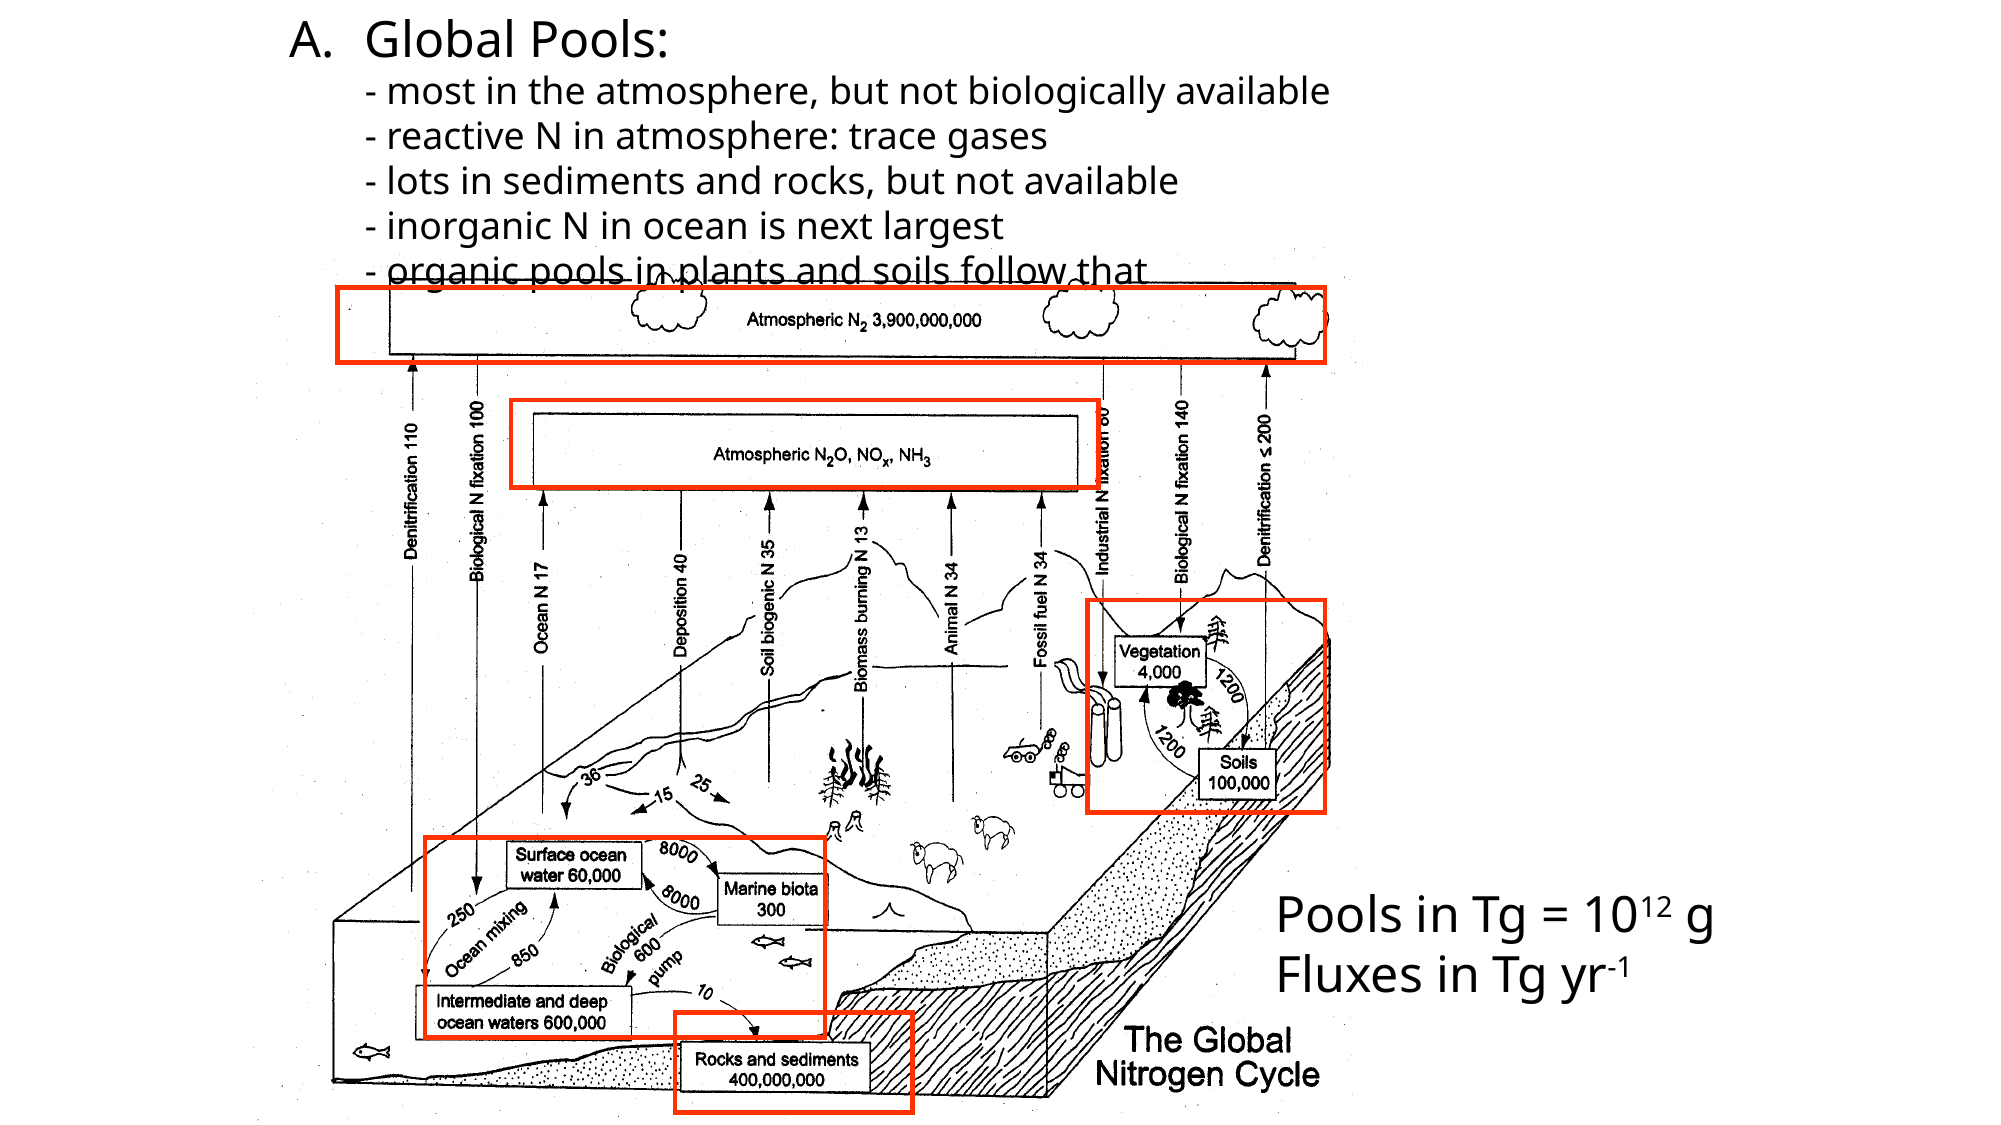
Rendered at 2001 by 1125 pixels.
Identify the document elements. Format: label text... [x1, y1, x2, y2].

text_box Global Pools: - most in the atmosphere, but not biologically available - reactive N in atmosphere: trace gases - lots in sediments and rocks, but not available - inorganic N in ocean is next largest - organic pools in plants and soils follow that [275, 0, 1750, 300]
text_box Pools in Tg = 1012 g Fluxes in Tg yr-1 [1363, 874, 1732, 1010]
picture [249, 246, 1363, 1125]
